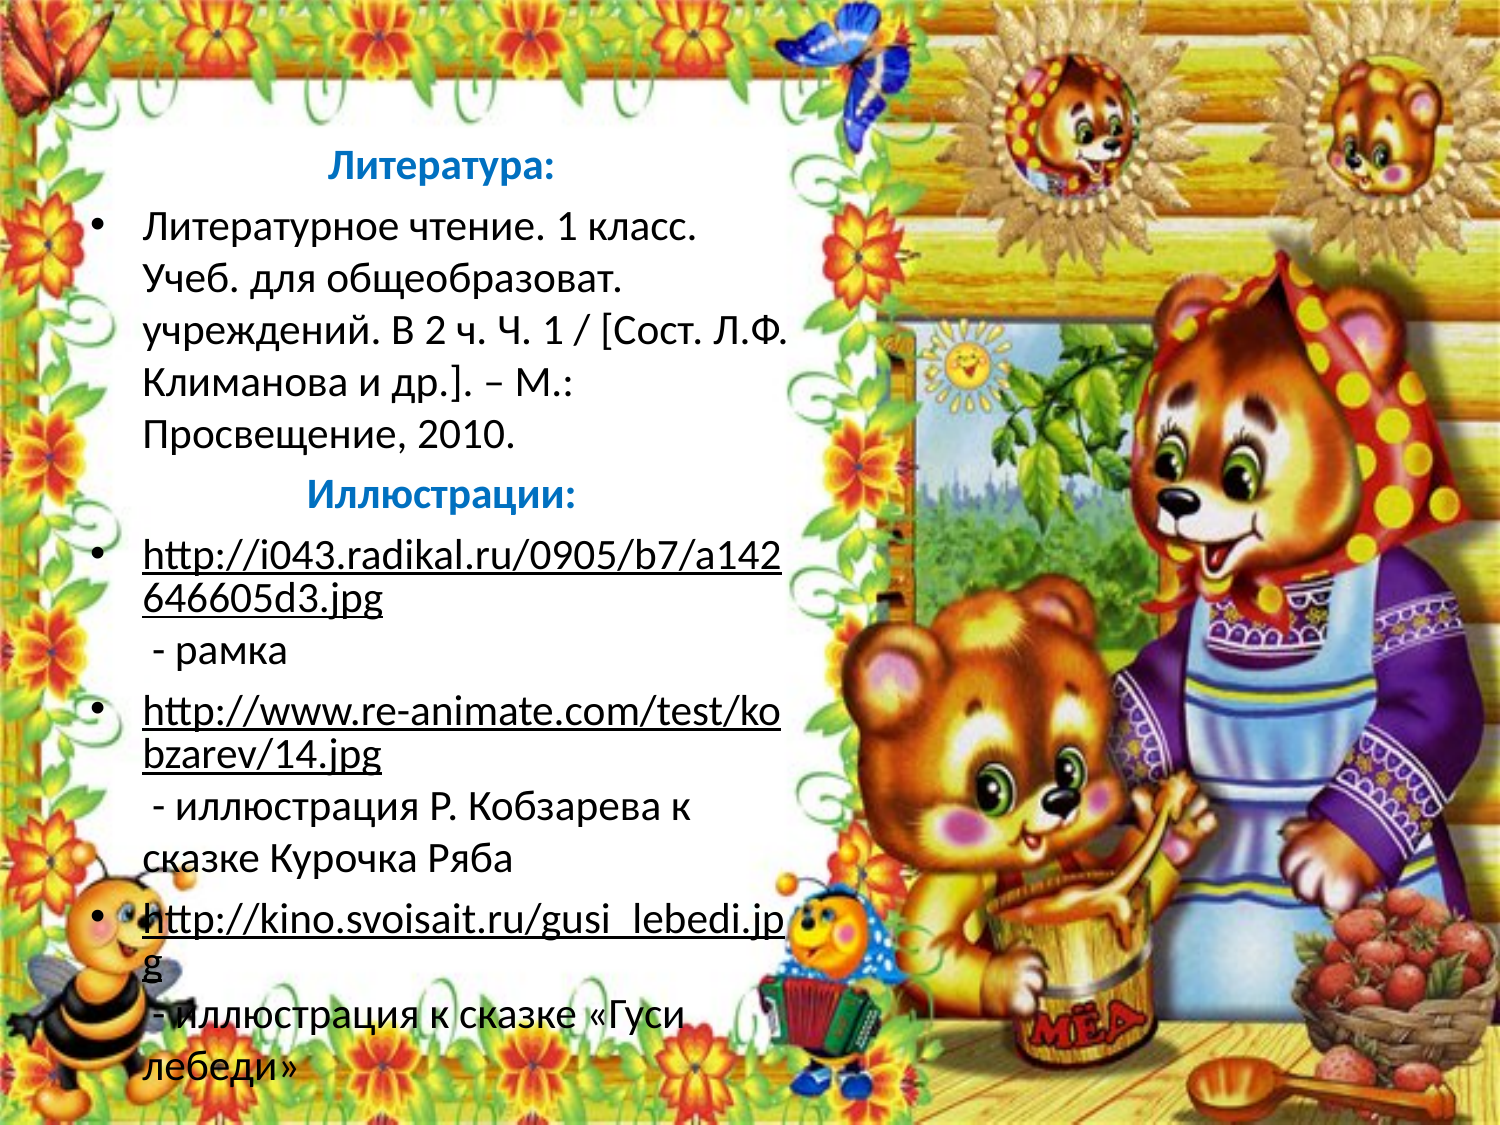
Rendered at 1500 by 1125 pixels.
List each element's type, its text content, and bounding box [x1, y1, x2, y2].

list Литература: Литературное чтение. 1 класс. Учеб. для общеобразоват. учреждений. В 2 ч. Ч. 1 / [Сост. Л.Ф. Климанова и др.]. – М.: Просвещение, 2010. Иллюстрации: http://i043.radikal.ru/0905/b7/a142646605d3.jpg - рамка http://www.re-animate.com/test/kobzarev/14.jpg - иллюстрация Р. Кобзарева к сказке Курочка Ряба http://kino.svoisait.ru/gusi_lebedi.jpg - иллюстрация к сказке «Гуси лебеди» [75, 128, 809, 973]
picture [0, 0, 1500, 1125]
